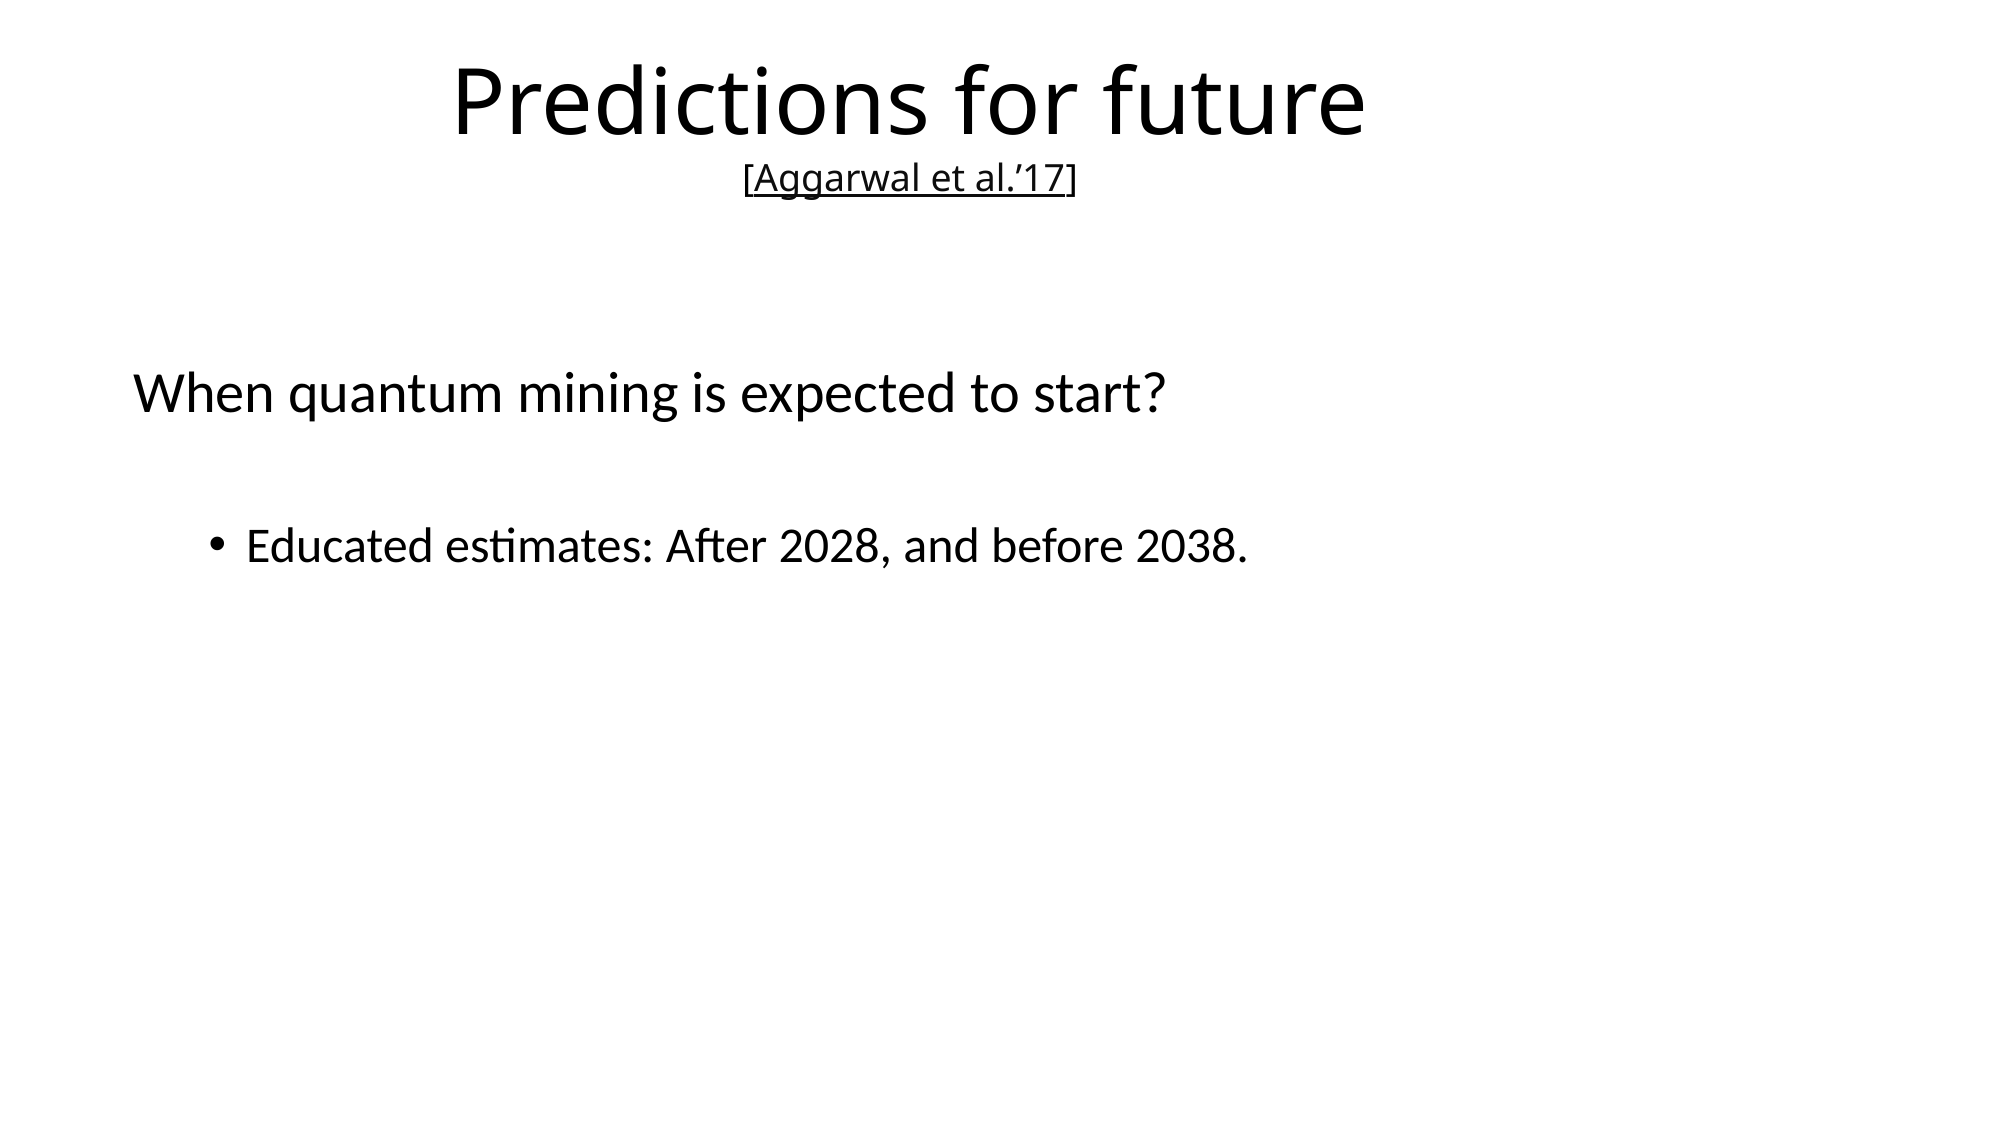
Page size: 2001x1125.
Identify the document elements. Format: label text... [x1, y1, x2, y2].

title Predictions for future [Aggarwal et al.’17] [178, 23, 1641, 180]
list When quantum mining is expected to start? Educated estimates: After 2028, and before 2038. [118, 180, 1931, 997]
